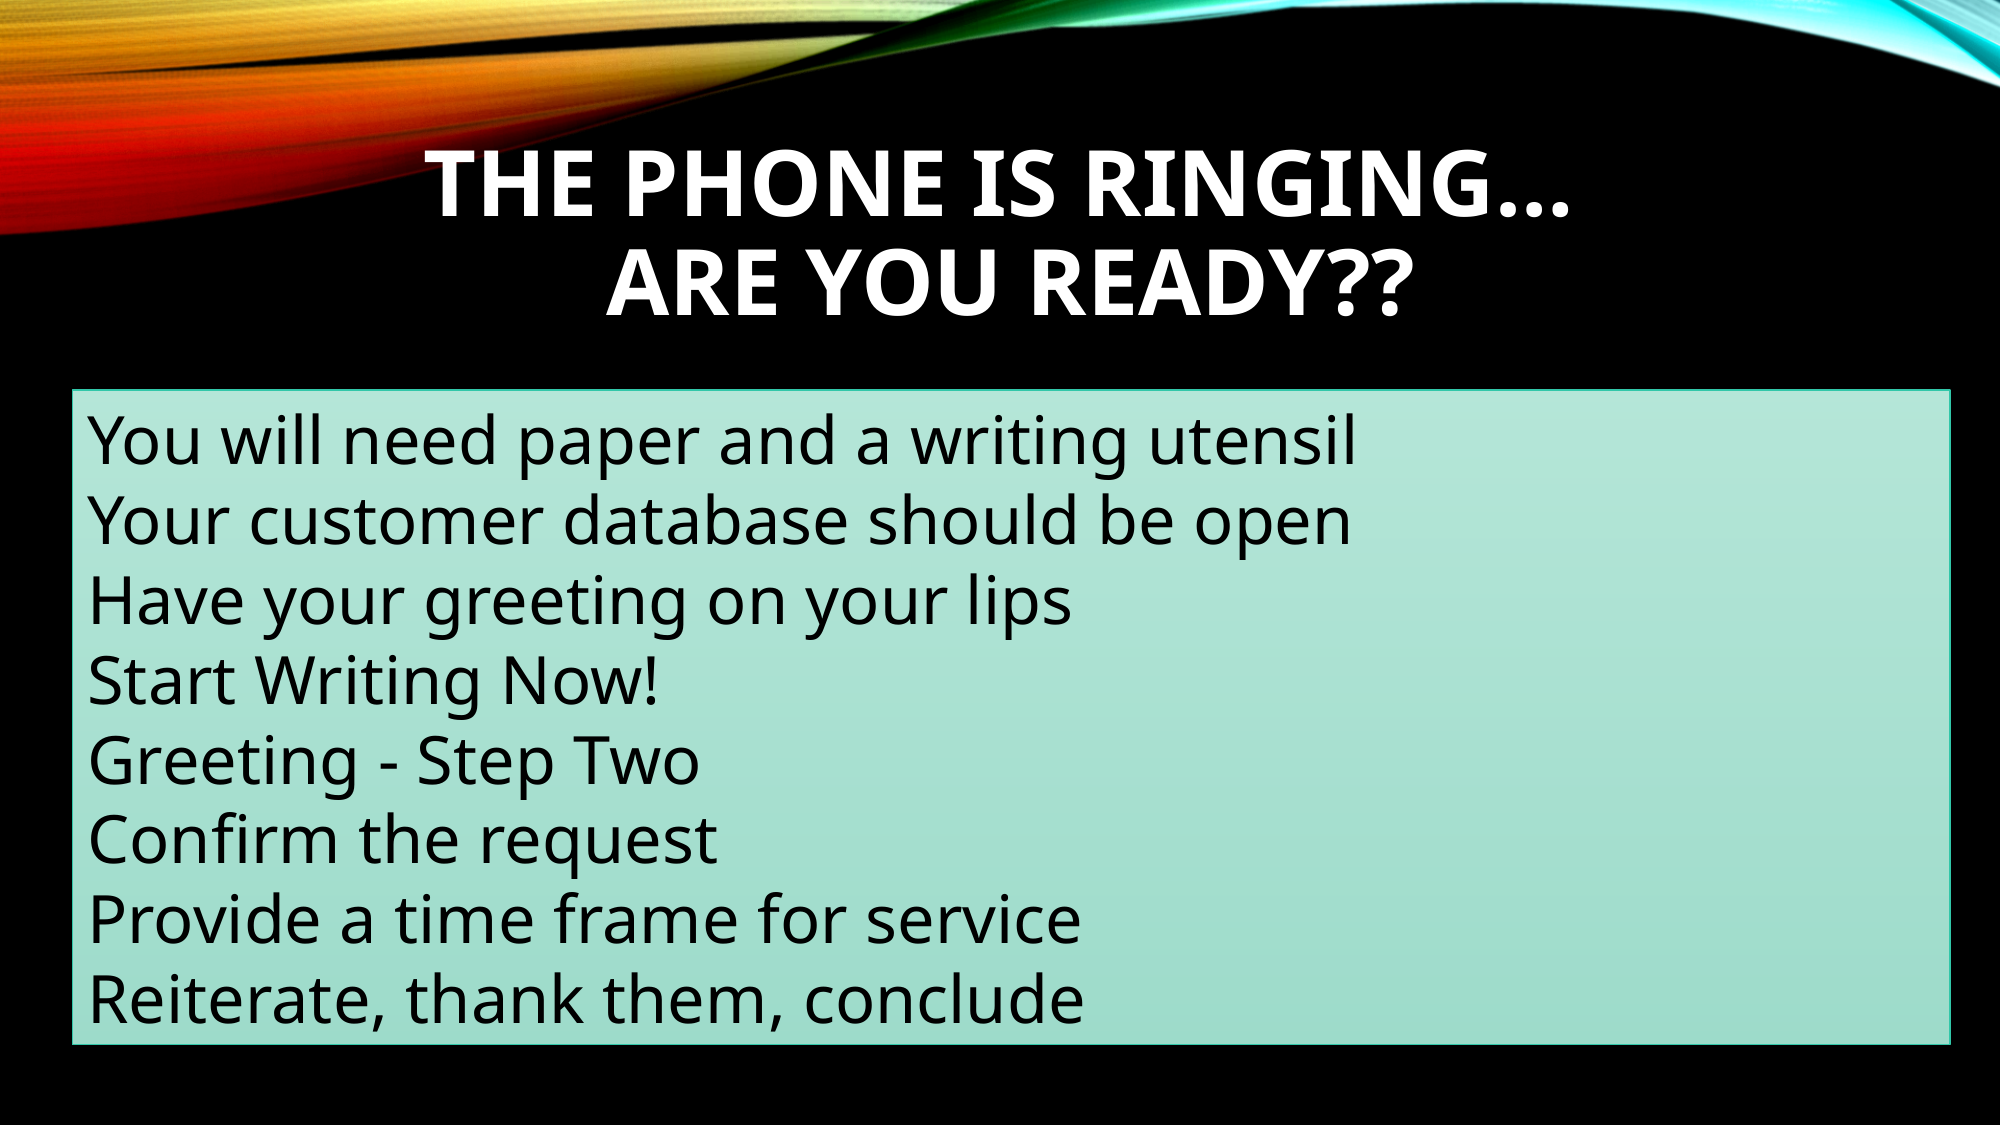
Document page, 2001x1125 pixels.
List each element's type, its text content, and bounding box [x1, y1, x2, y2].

title The phone is ringing… are you ready?? [305, 130, 1718, 343]
text_box You will need paper and a writing utensil Your customer database should be open Have your greeting on your lips Start Writing Now! Greeting - Step Two Confirm the request Provide a time frame for service Reiterate, thank them, conclude [72, 389, 1951, 1045]
picture [0, 0, 2000, 237]
